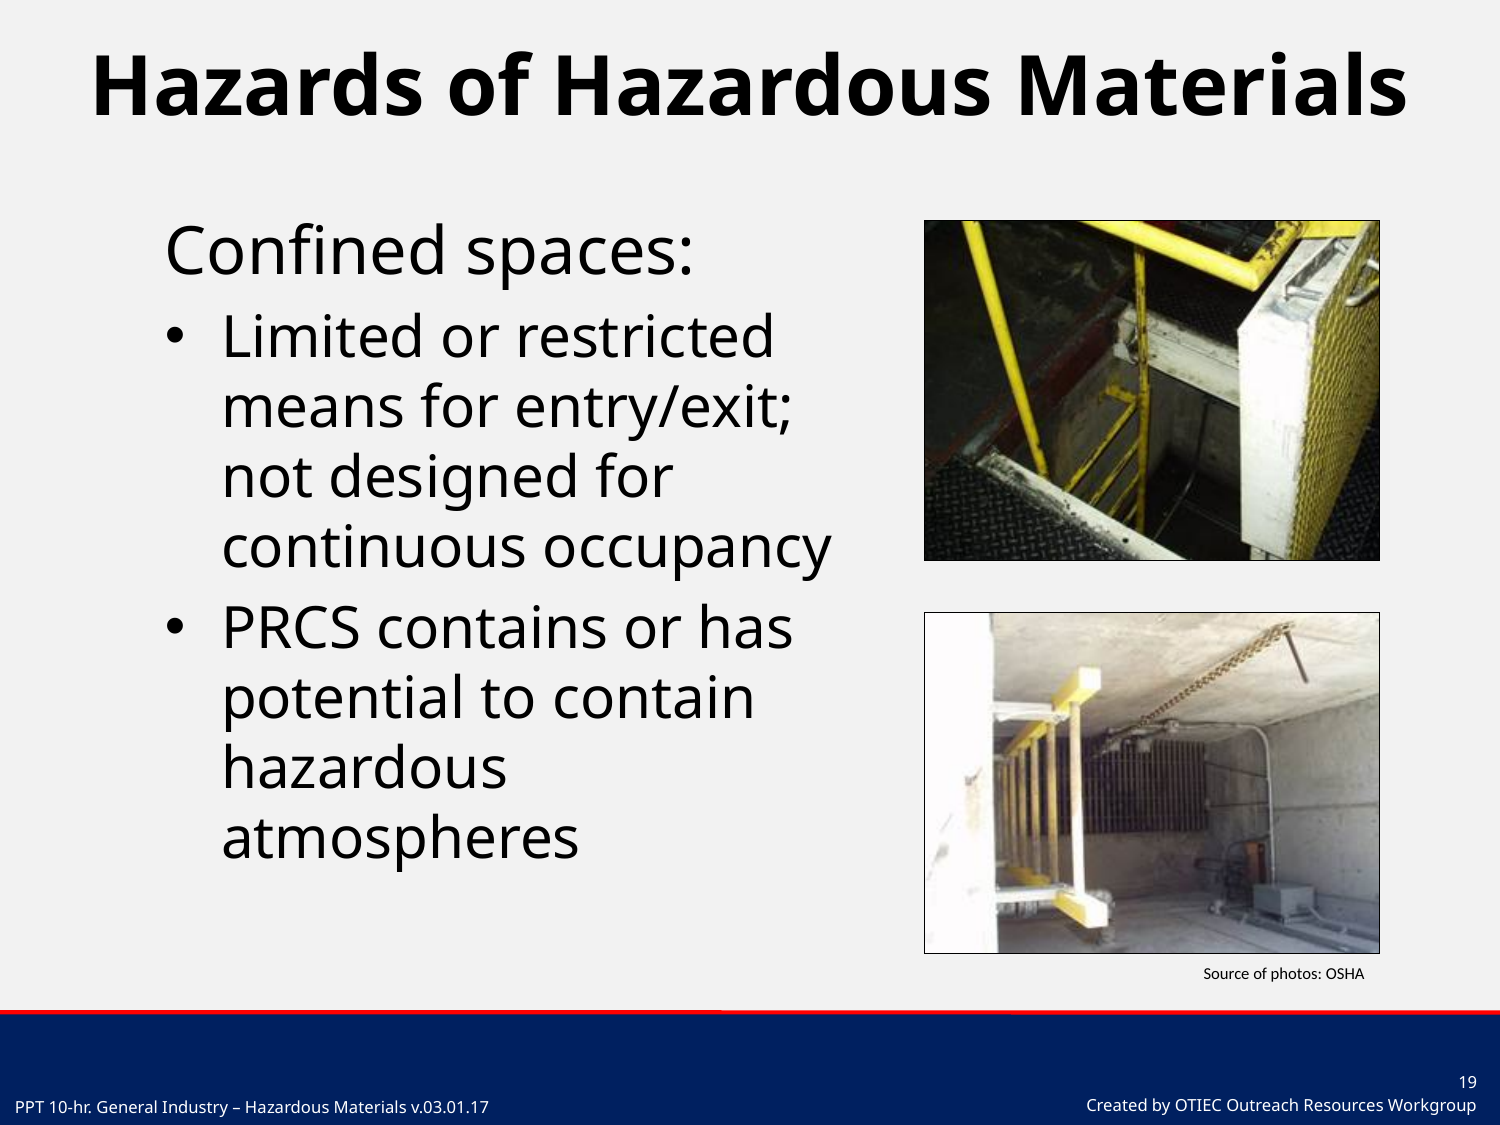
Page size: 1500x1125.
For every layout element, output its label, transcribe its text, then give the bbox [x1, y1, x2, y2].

picture [924, 220, 1380, 562]
picture [924, 612, 1380, 954]
list Confined spaces: Limited or restricted means for entry/exit; not designed for continuous occupancy PRCS contains or has potential to contain hazardous atmospheres [150, 200, 875, 992]
text_box Source of photos: OSHA [1174, 960, 1380, 991]
title Hazards of Hazardous Materials [43, 24, 1457, 163]
